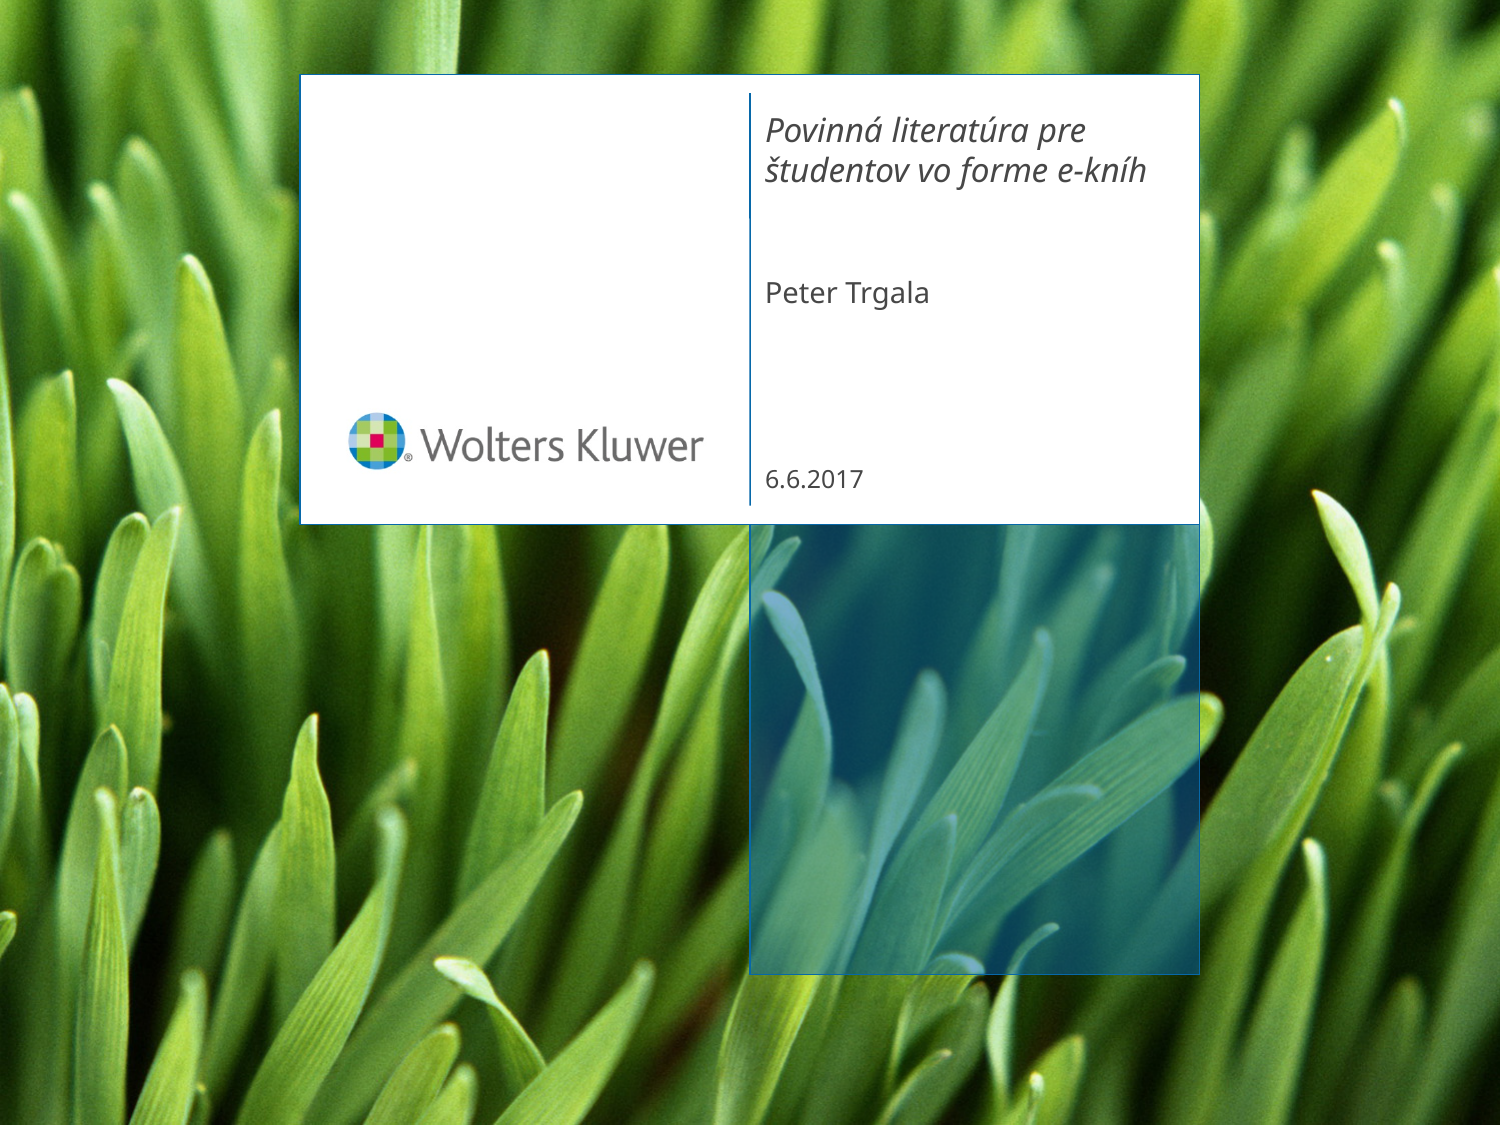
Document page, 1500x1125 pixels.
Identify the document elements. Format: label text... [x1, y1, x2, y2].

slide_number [750, 456, 1200, 502]
subtitle Peter Trgala [749, 266, 1200, 363]
title Povinná literatúra pre študentov vo forme e-kníh [749, 88, 1200, 197]
picture [0, 0, 1500, 1125]
